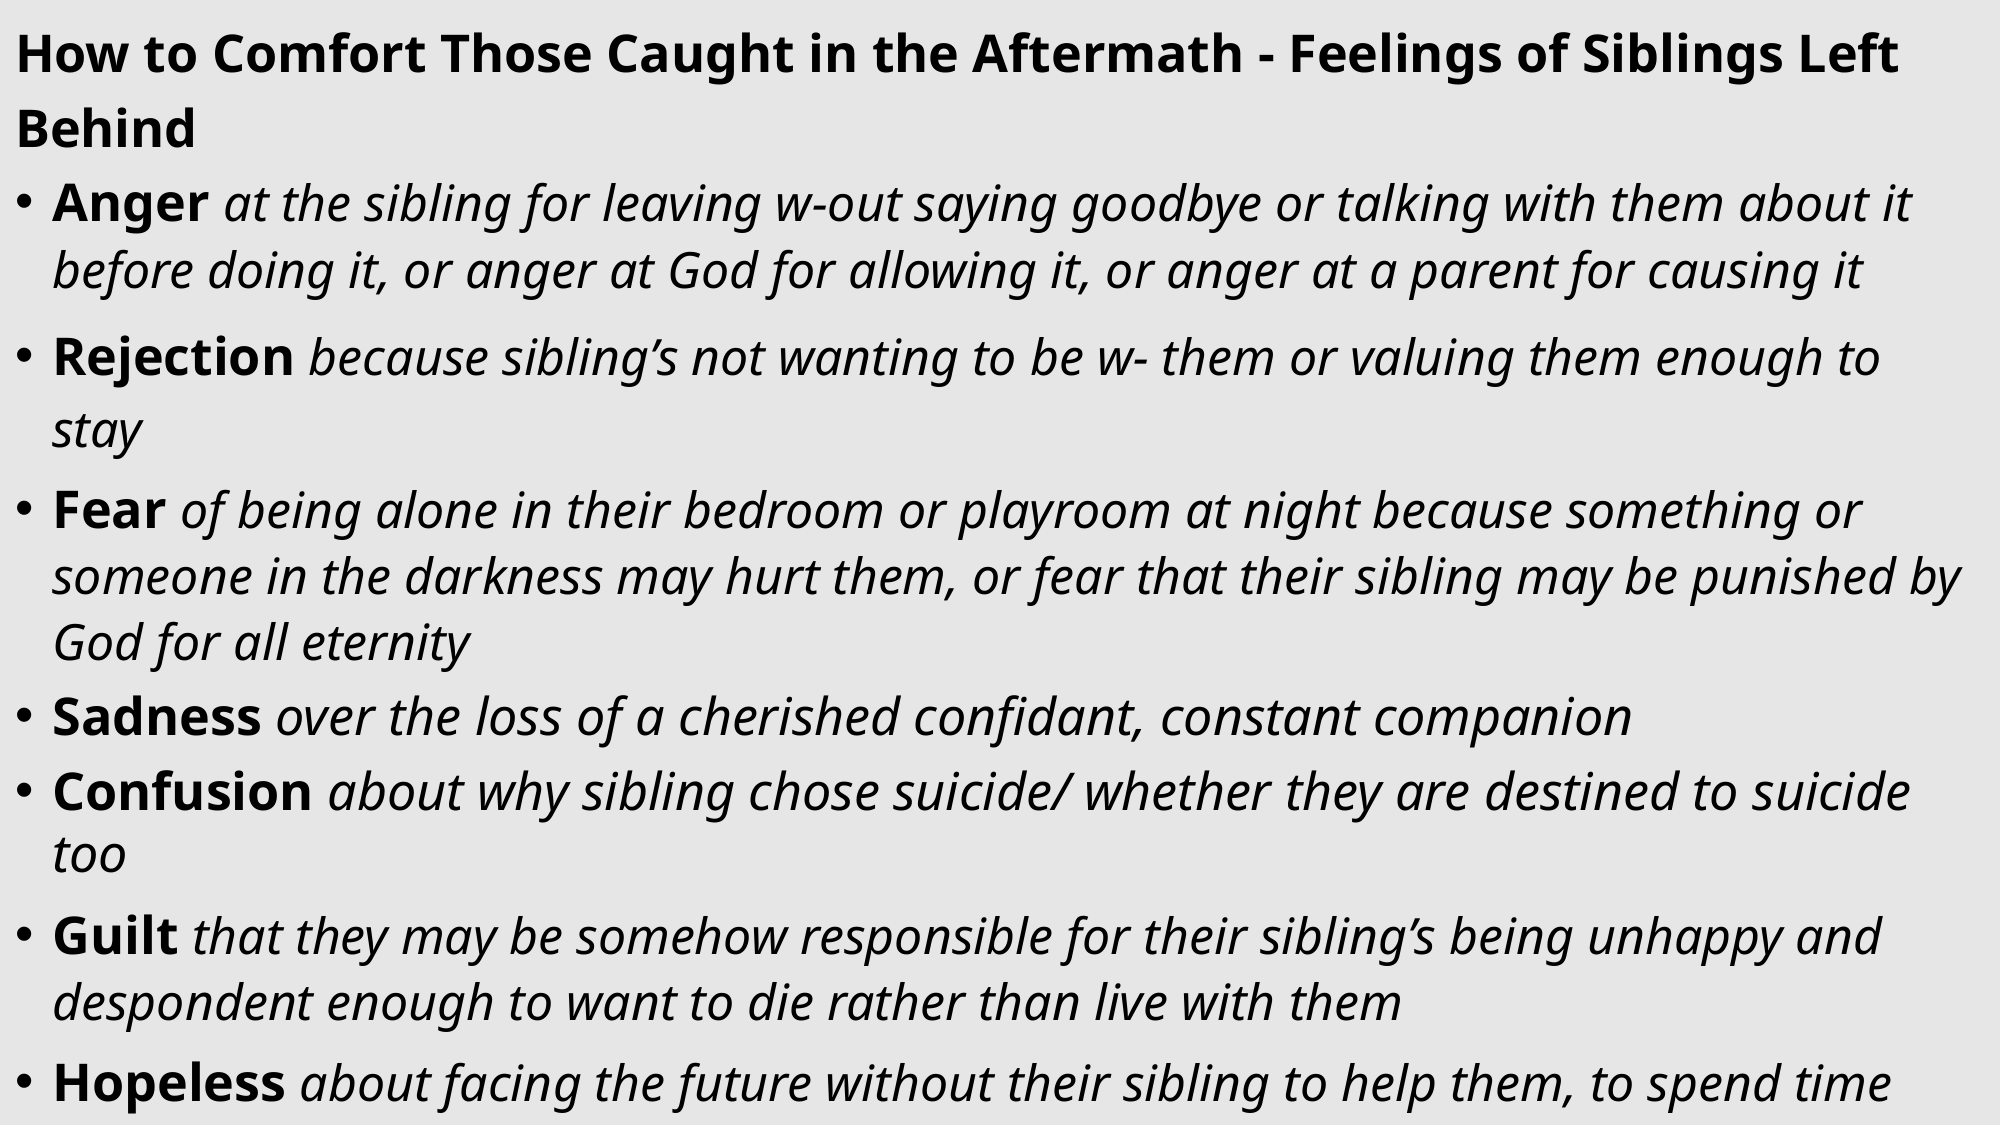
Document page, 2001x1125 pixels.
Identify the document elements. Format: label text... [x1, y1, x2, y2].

list How to Comfort Those Caught in the Aftermath - Feelings of Siblings Left Behind Anger at the sibling for leaving w-out saying goodbye or talking with them about it before doing it, or anger at God for allowing it, or anger at a parent for causing it Rejection because sibling’s not wanting to be w- them or valuing them enough to stay Fear of being alone in their bedroom or playroom at night because something or someone in the darkness may hurt them, or fear that their sibling may be punished by God for all eternity Sadness over the loss of a cherished confidant, constant companion Confusion about why sibling chose suicide/ whether they are destined to suicide too Guilt that they may be somehow responsible for their sibling’s being unhappy and despondent enough to want to die rather than live with them Hopeless about facing the future without their sibling to help them, to spend time with them, to teach them the ropes, to understand them Alone without the only family member they can truly relate to, play with, confide in, tell secrets to, look to for security, advice, and guidance [0, 0, 2000, 1125]
